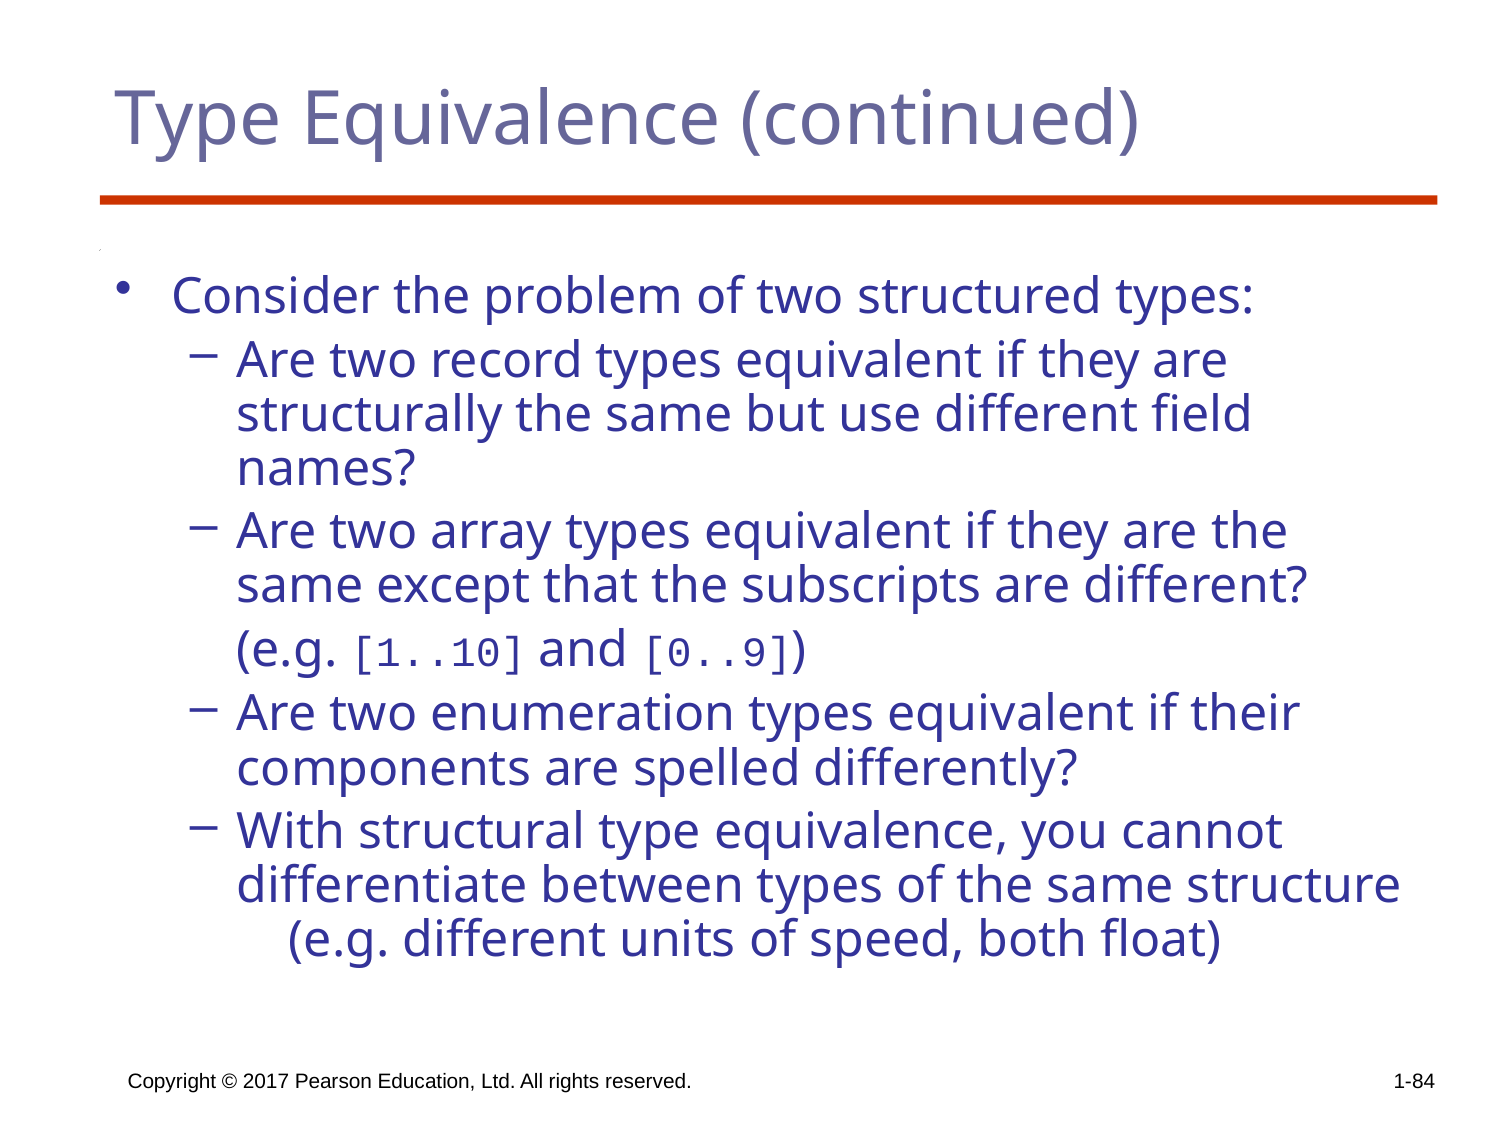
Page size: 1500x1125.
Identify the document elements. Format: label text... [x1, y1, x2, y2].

list Consider the problem of two structured types: Are two record types equivalent if they are structurally the same but use different field names? Are two array types equivalent if they are the same except that the subscripts are different? (e.g. [1..10] and [0..9]) Are two enumeration types equivalent if their components are spelled differently? With structural type equivalence, you cannot differentiate between types of the same structure (e.g. different units of speed, both float) [99, 262, 1438, 1013]
title Type Equivalence (continued) [99, 62, 1438, 250]
slide_number 1-84 [1137, 1024, 1451, 1101]
footer Copyright © 2017 Pearson Education, Ltd. All rights reserved. [112, 1024, 801, 1101]
